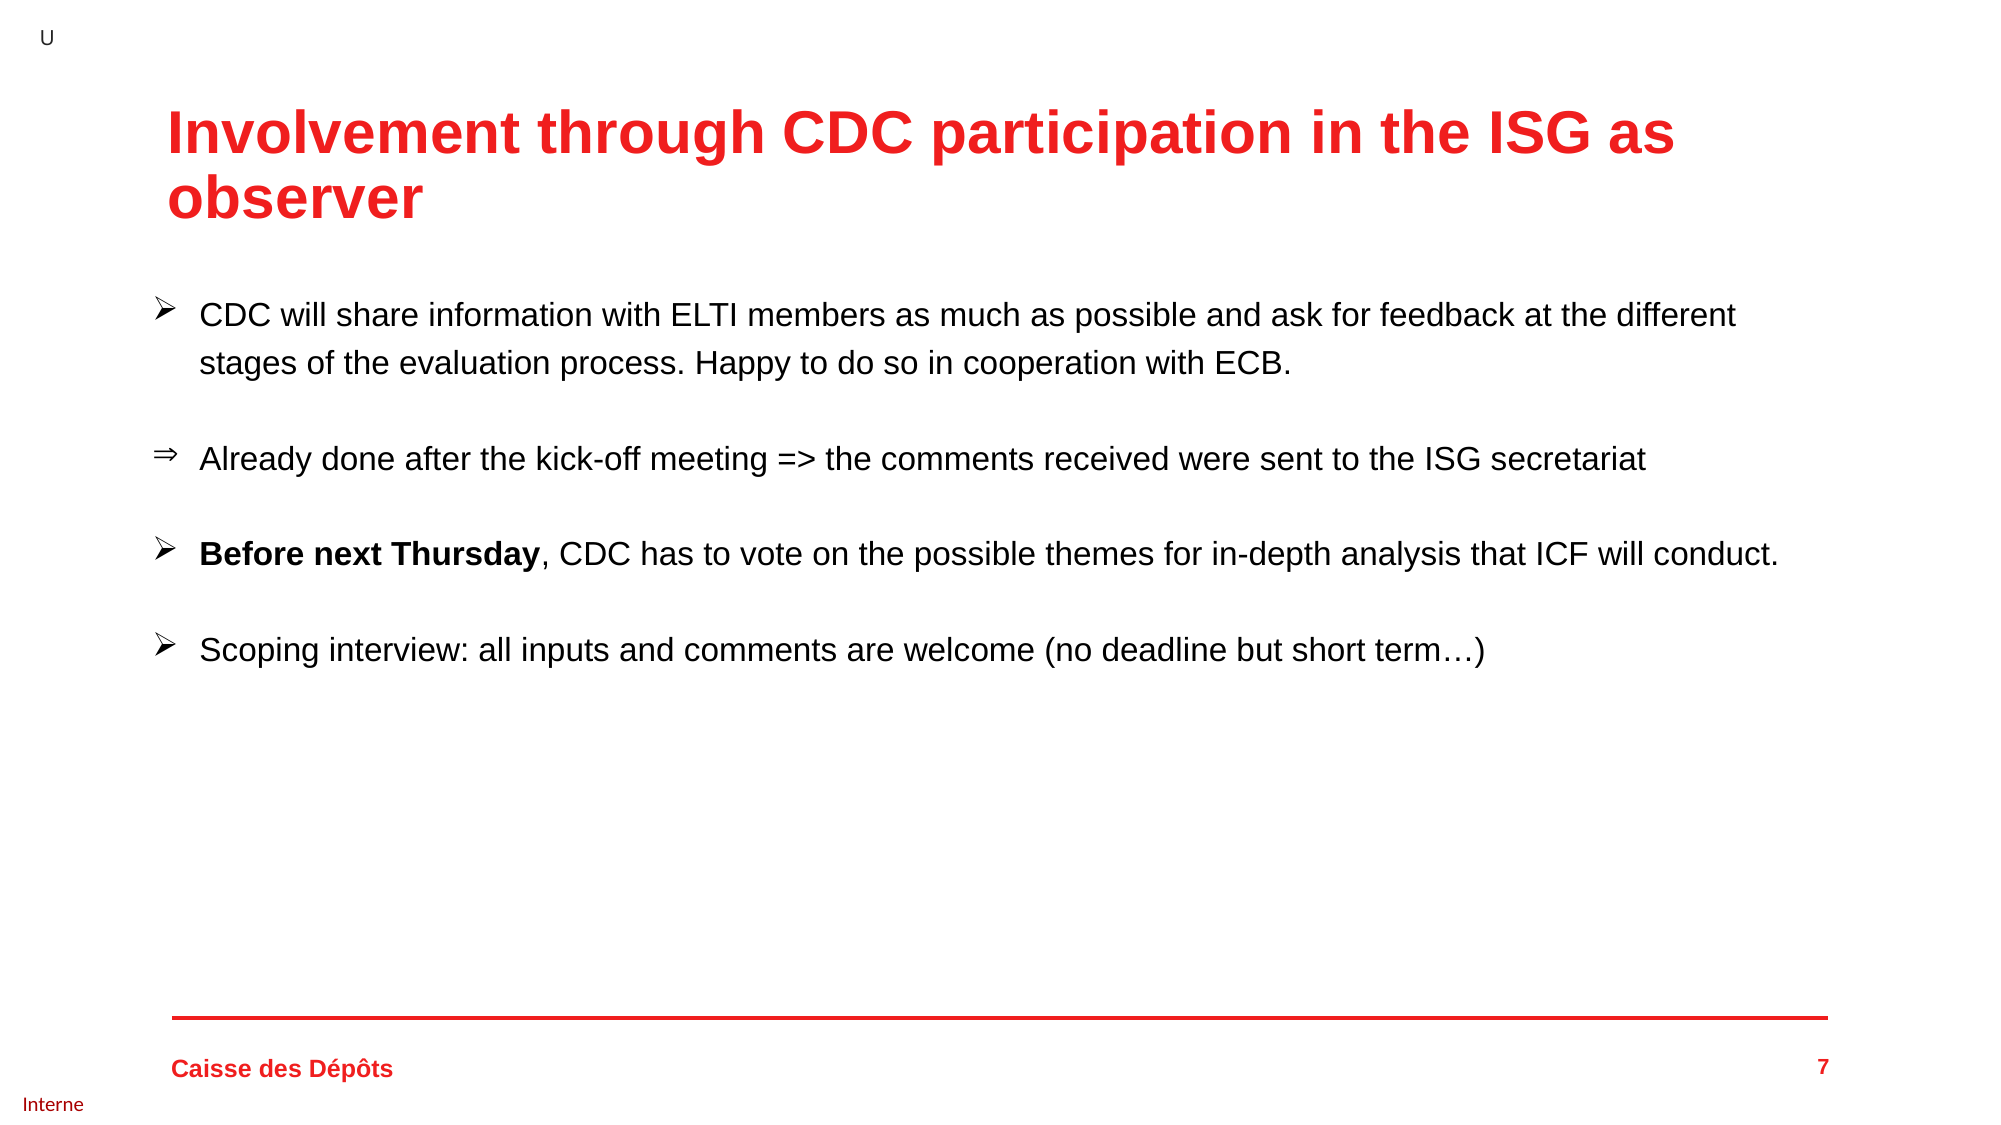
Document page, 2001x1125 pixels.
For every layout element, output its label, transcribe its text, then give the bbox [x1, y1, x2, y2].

text_box U [24, 0, 70, 58]
list CDC will share information with ELTI members as much as possible and ask for feedback at the different stages of the evaluation process. Happy to do so in cooperation with ECB. Already done after the kick-off meeting => the comments received were sent to the ISG secretariat Before next Thursday, CDC has to vote on the possible themes for in-depth analysis that ICF will conduct. Scoping interview: all inputs and comments are welcome (no deadline but short term…) [137, 237, 1812, 888]
slide_number 7 [1778, 1045, 1845, 1087]
title Involvement through CDC participation in the ISG as observer [152, 93, 1866, 171]
